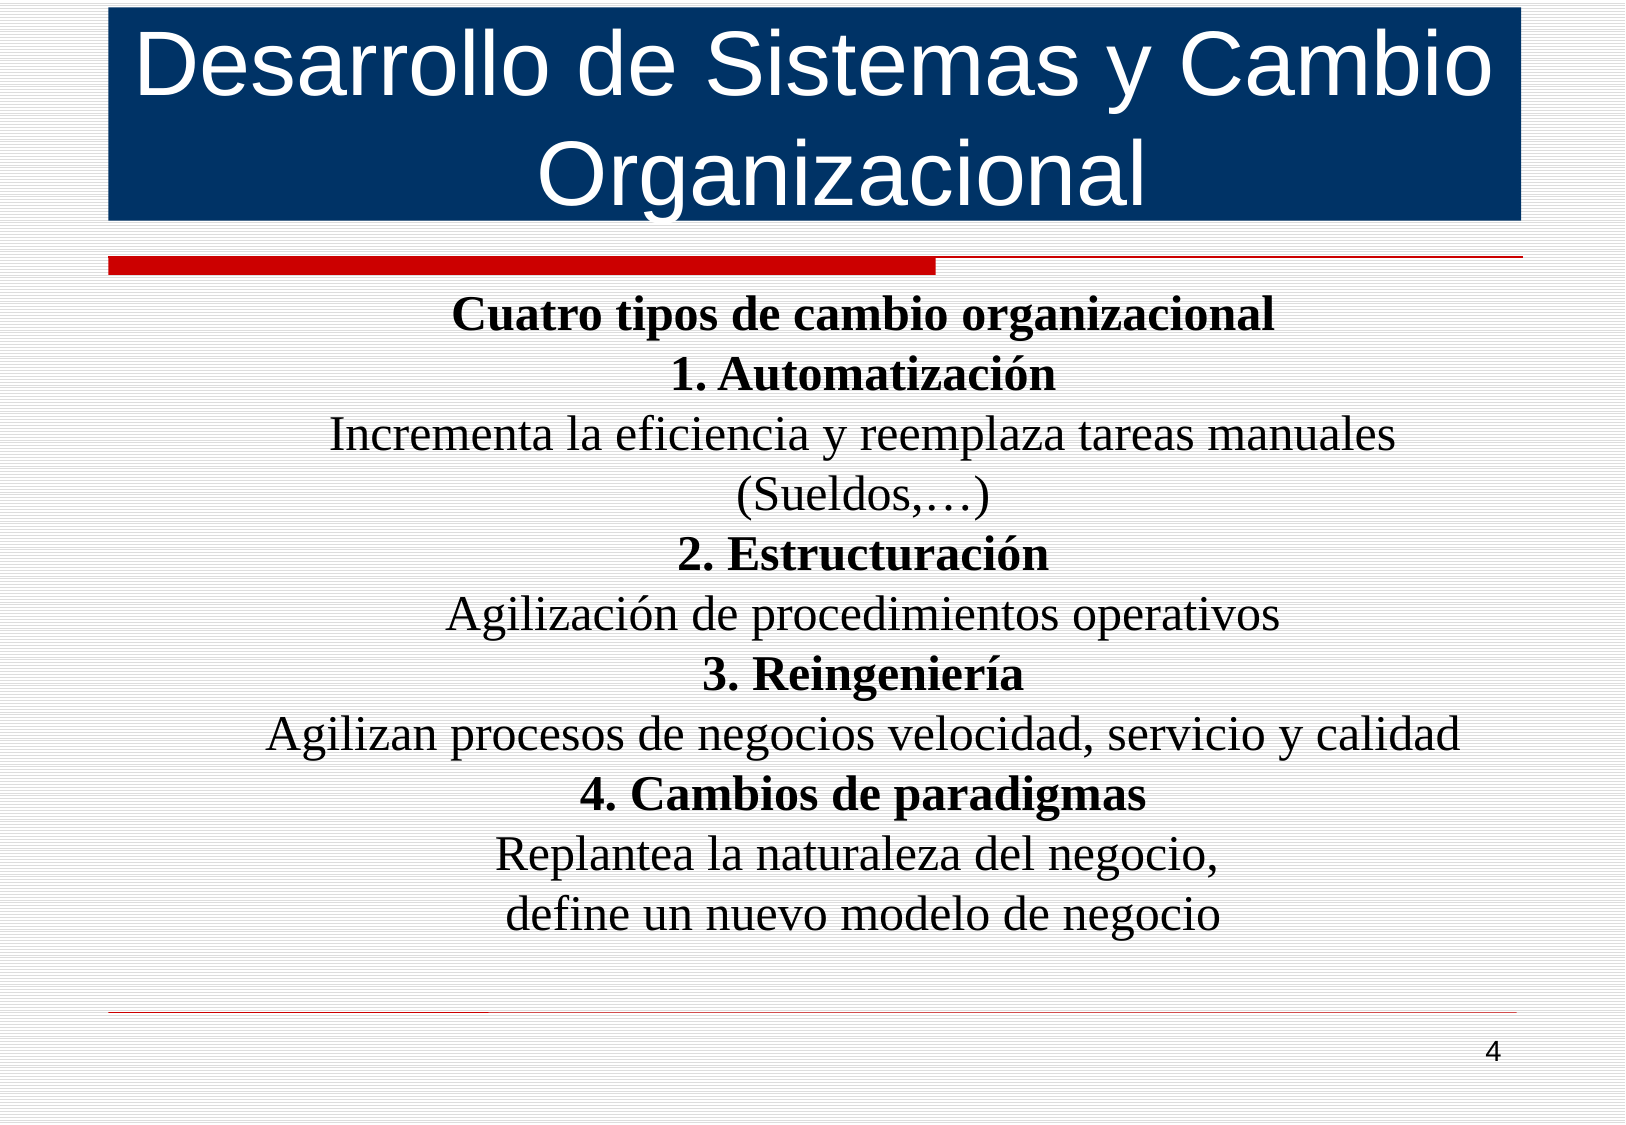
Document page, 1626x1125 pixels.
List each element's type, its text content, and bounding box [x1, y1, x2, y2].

text_box Desarrollo de Sistemas y Cambio Organizacional [108, 7, 1522, 221]
text_box Cuatro tipos de cambio organizacional 1. Automatización Incrementa la eficiencia y reemplaza tareas manuales (Sueldos,…) 2. Estructuración Agilización de procedimientos operativos 3. Reingeniería Agilizan procesos de negocios velocidad, servicio y calidad 4. Cambios de paradigmas Replantea la naturaleza del negocio, define un nuevo modelo de negocio [139, 273, 1588, 1122]
